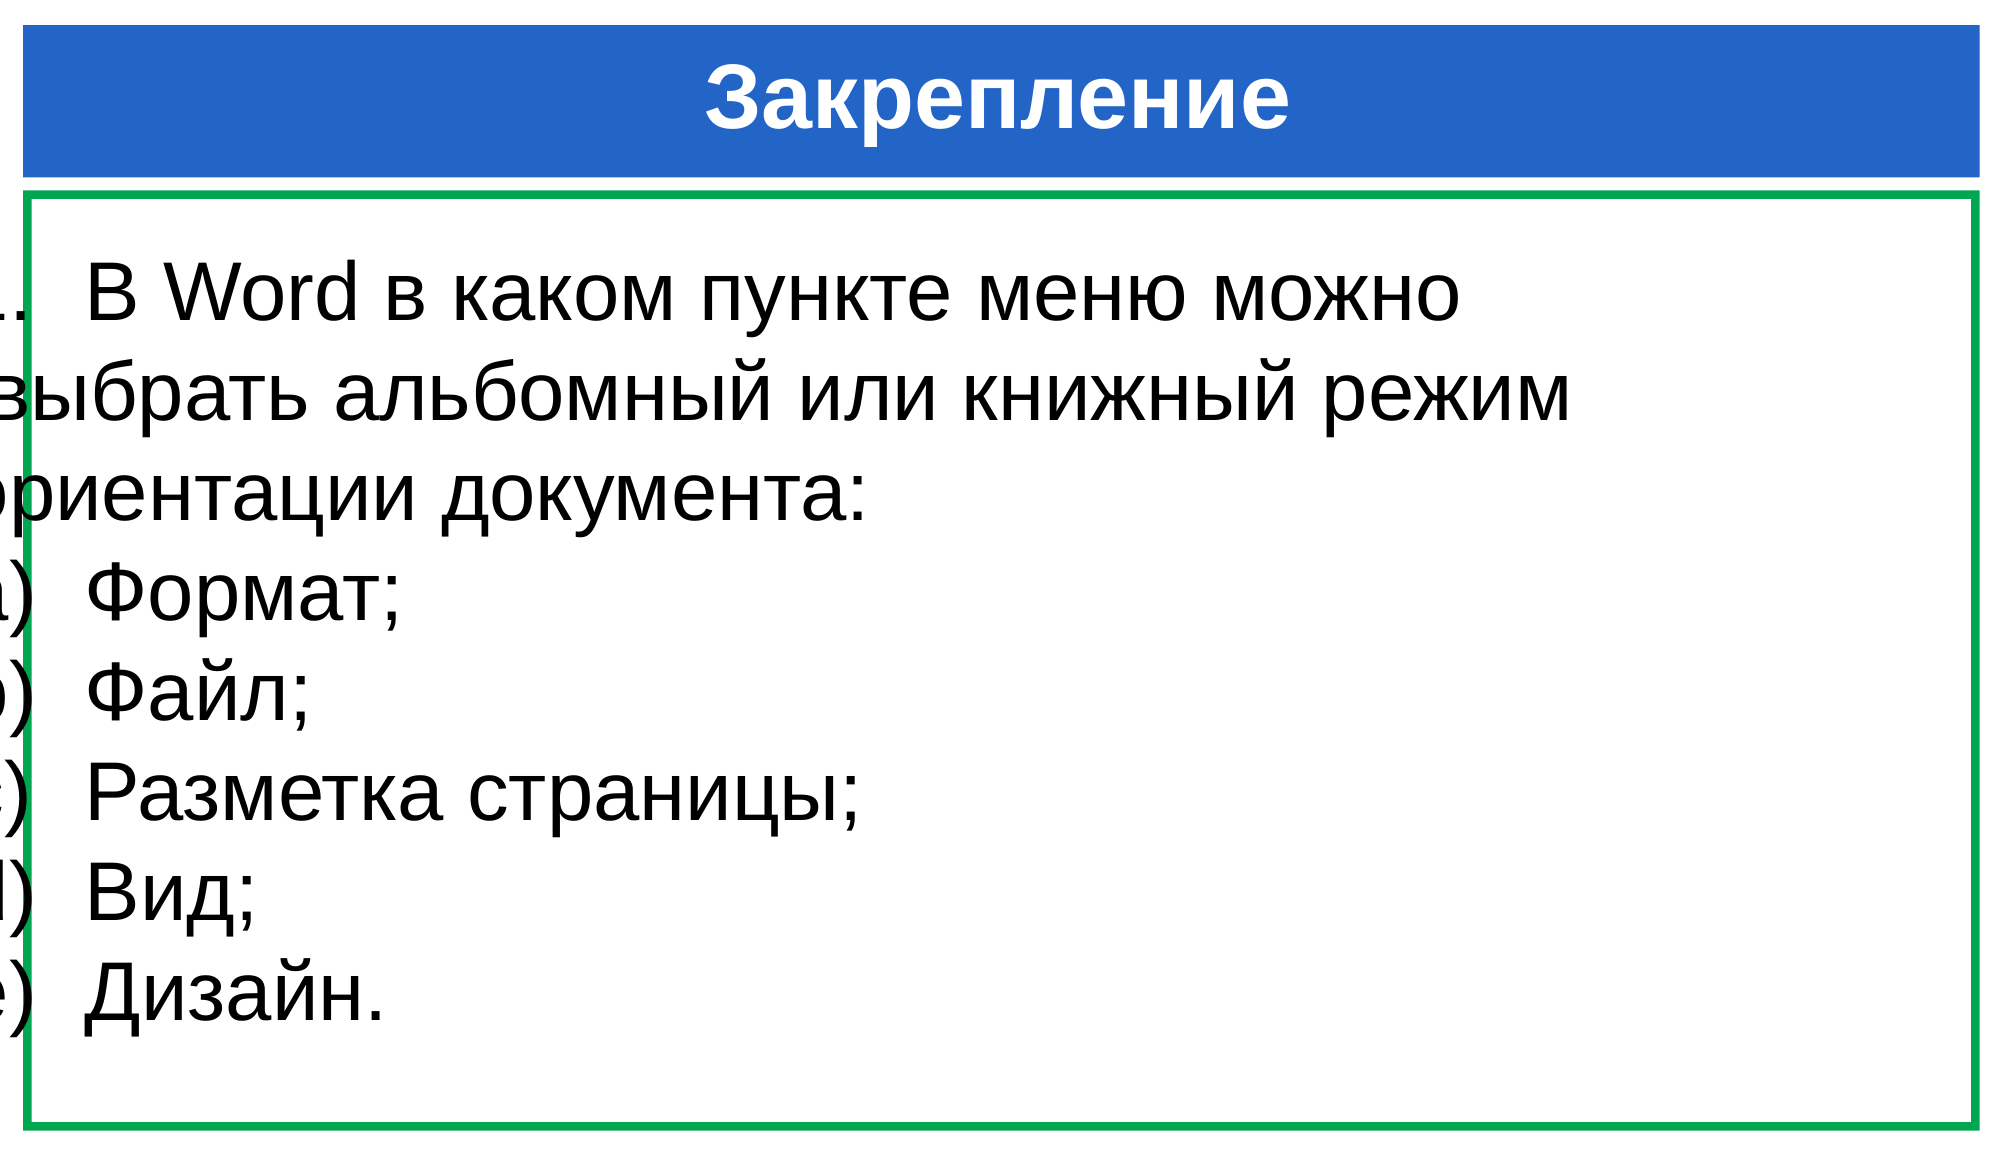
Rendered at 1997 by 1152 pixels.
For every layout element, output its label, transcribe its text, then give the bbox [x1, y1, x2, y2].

text_box В Word в каком пункте меню можно выбрать альбомный или книжный режим ориентации документа: Формат; Файл; Разметка страницы; Вид; Дизайн. [0, 229, 1833, 1045]
title Закрепление [104, 36, 1893, 148]
